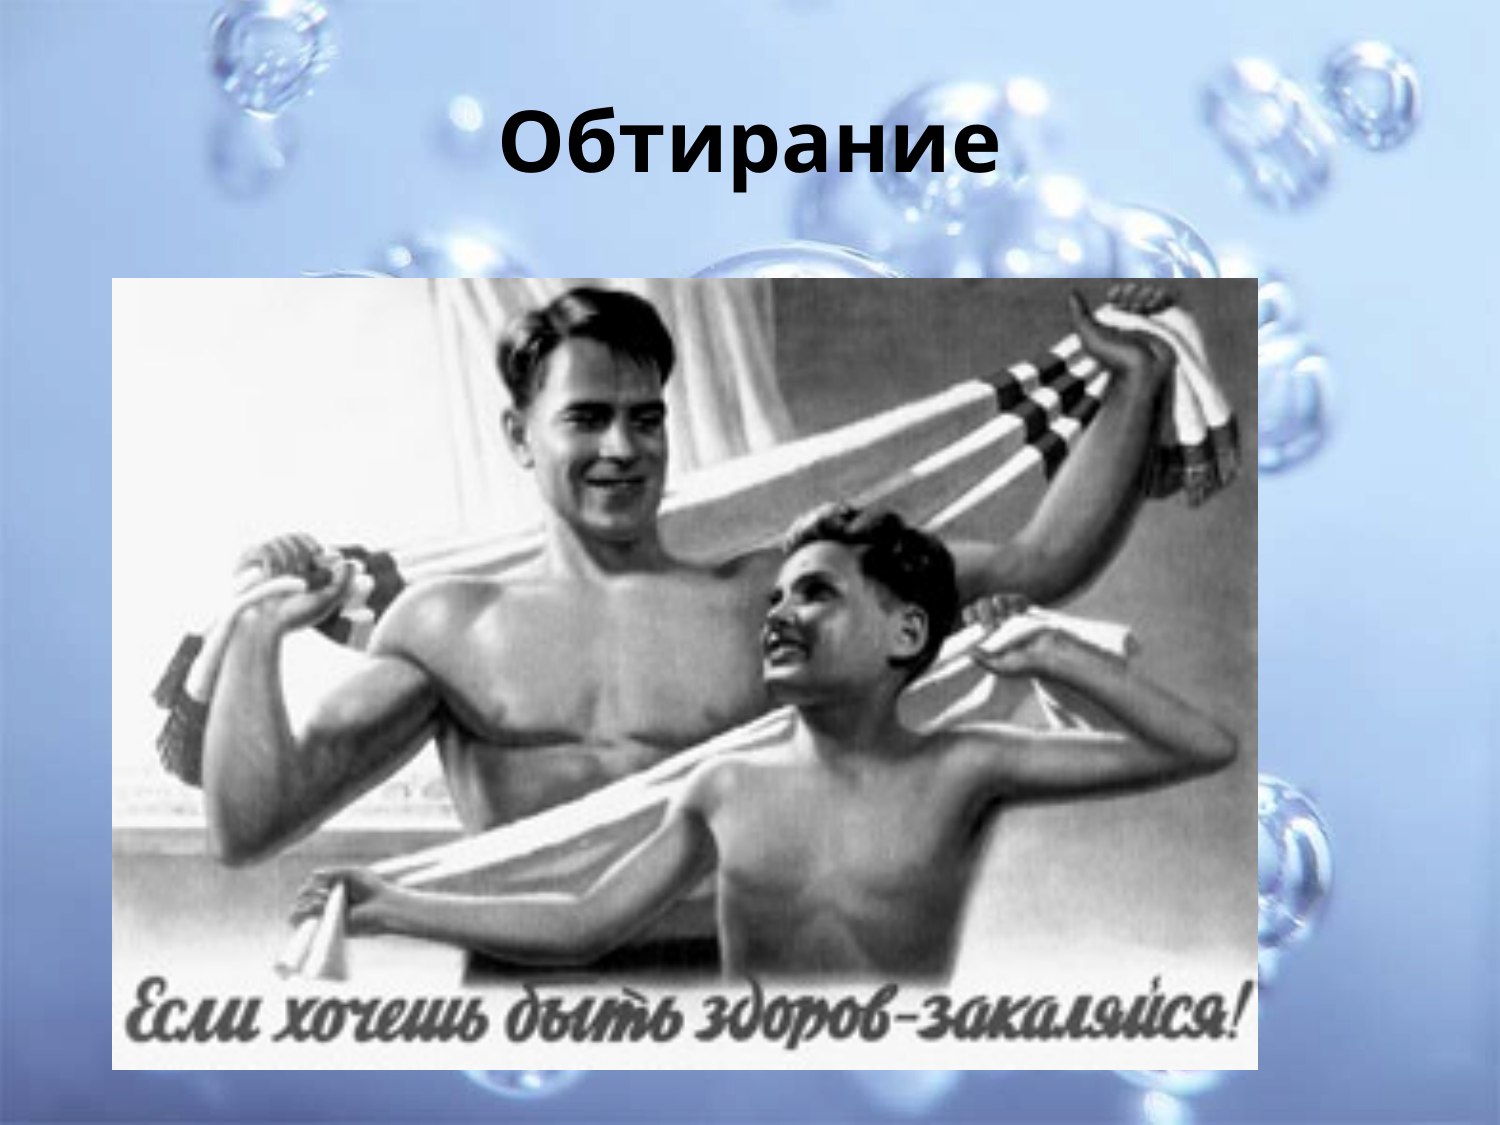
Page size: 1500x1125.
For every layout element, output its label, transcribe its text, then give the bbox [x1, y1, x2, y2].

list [111, 278, 1259, 1070]
title Обтирание [75, 45, 1425, 233]
